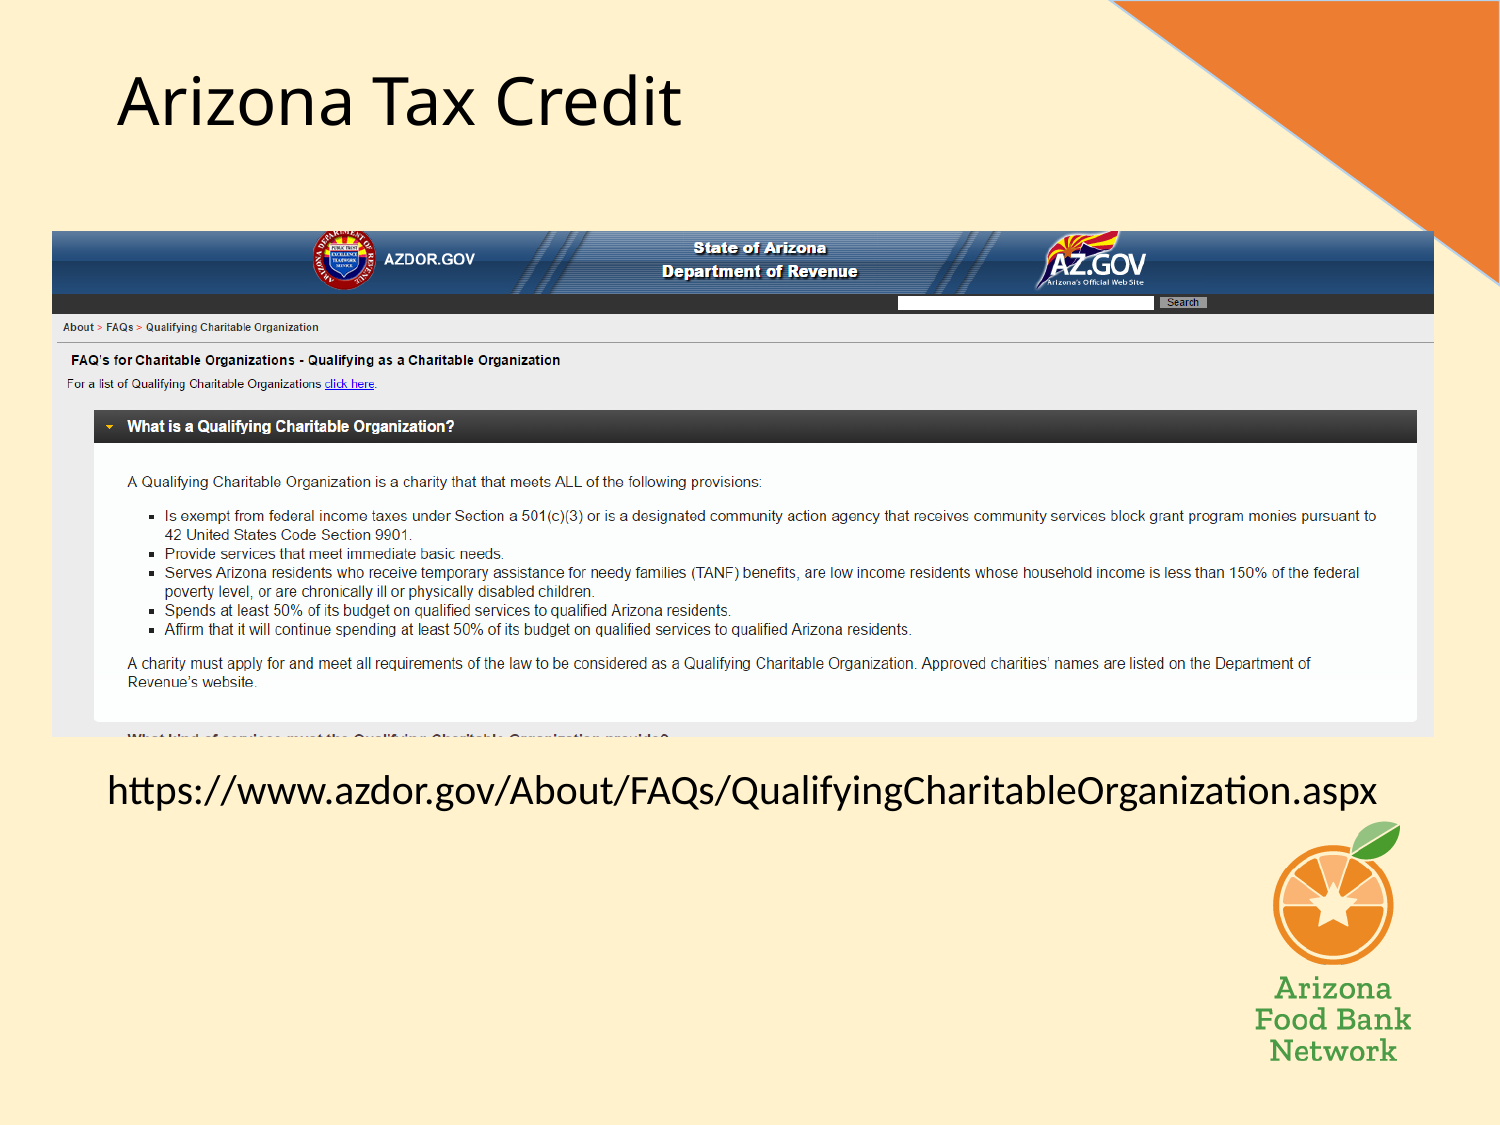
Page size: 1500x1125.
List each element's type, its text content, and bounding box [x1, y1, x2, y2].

text_box https://www.azdor.gov/About/FAQs/QualifyingCharitableOrganization.aspx [92, 755, 1408, 821]
title Arizona Tax Credit [103, 59, 1397, 231]
picture [1255, 821, 1411, 1061]
picture [51, 231, 1434, 737]
